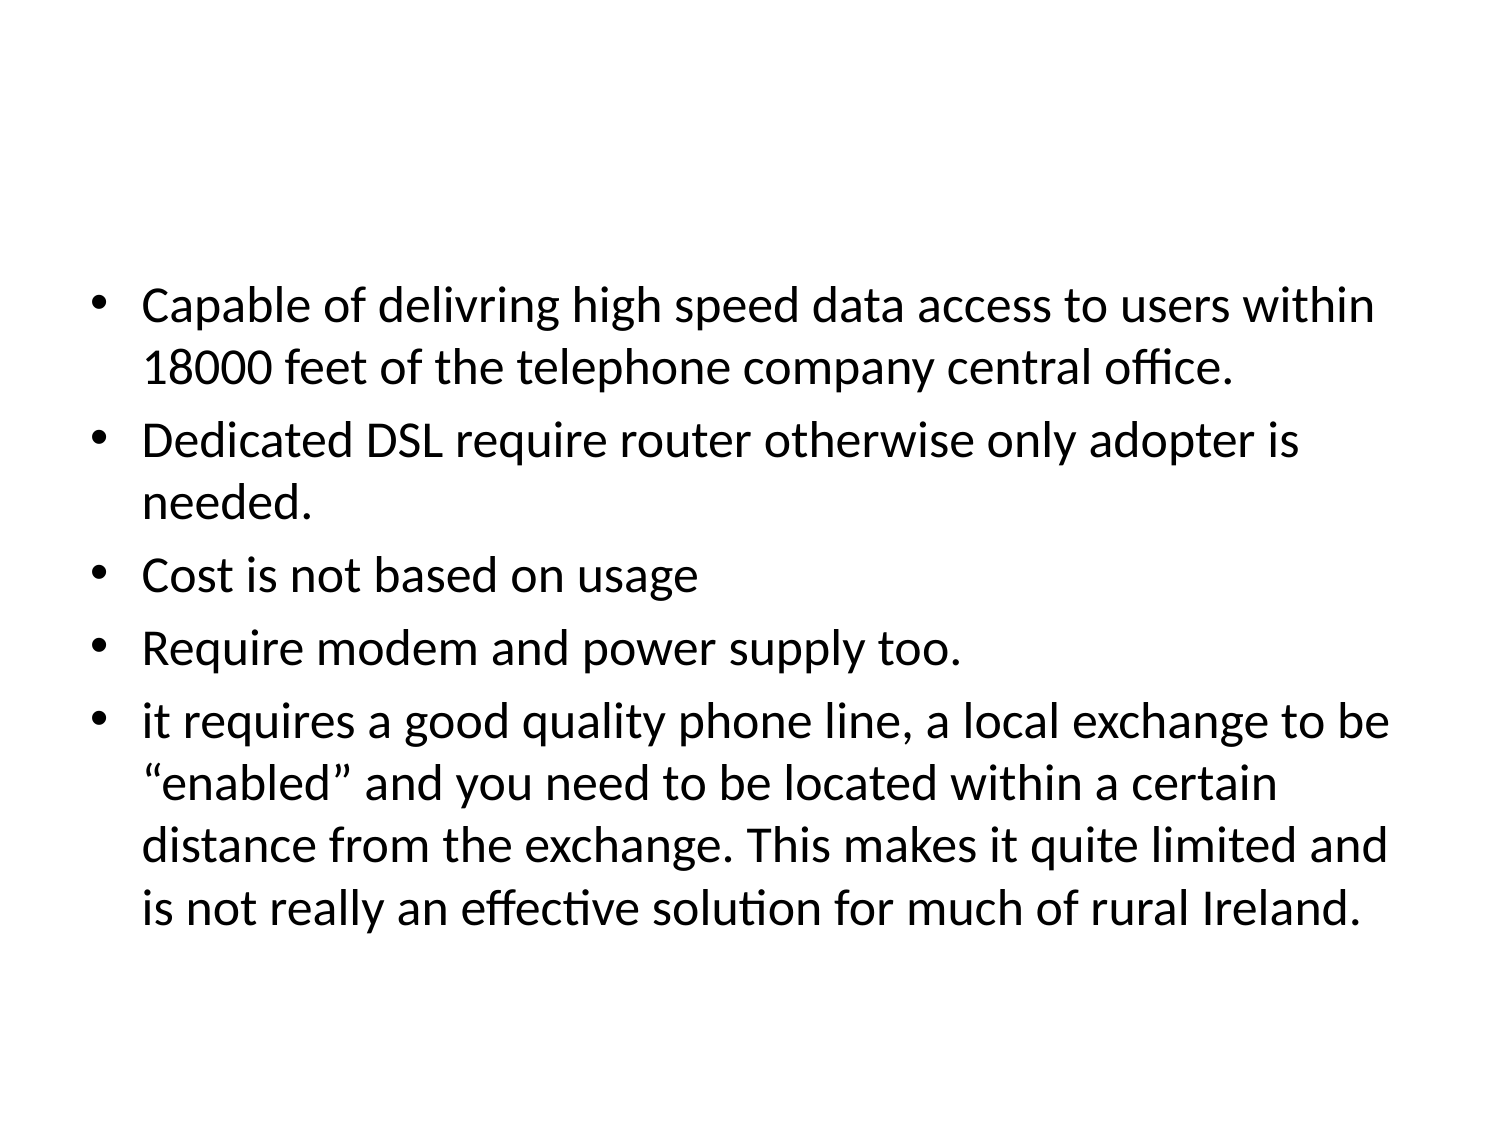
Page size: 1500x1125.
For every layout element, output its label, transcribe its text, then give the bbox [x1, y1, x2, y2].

list Capable of delivring high speed data access to users within 18000 feet of the telephone company central office. Dedicated DSL require router otherwise only adopter is needed. Cost is not based on usage Require modem and power supply too. it requires a good quality phone line, a local exchange to be “enabled” and you need to be located within a certain distance from the exchange. This makes it quite limited and is not really an effective solution for much of rural Ireland. [75, 262, 1425, 1005]
